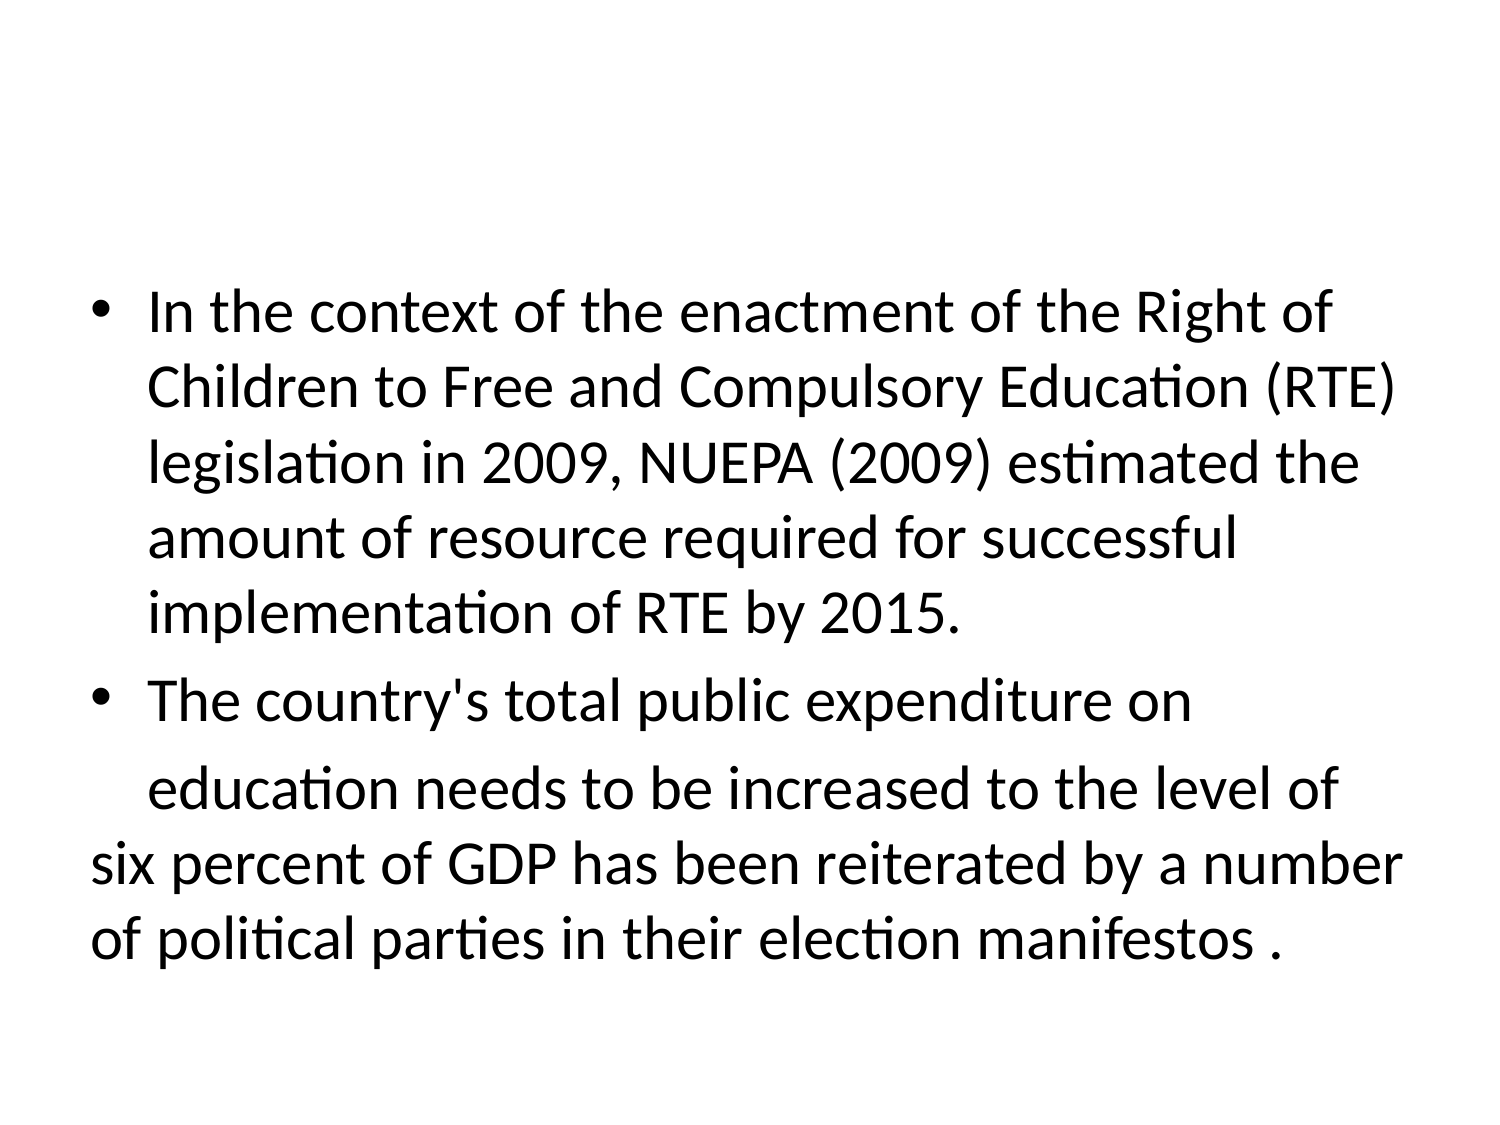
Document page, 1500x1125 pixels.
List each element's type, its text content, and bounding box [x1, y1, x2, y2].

list In the context of the enactment of the Right of Children to Free and Compulsory Education (RTE) legislation in 2009, NUEPA (2009) estimated the amount of resource required for successful implementation of RTE by 2015. The country's total public expenditure on education needs to be increased to the level of six percent of GDP has been reiterated by a number of political parties in their election manifestos . [75, 262, 1425, 1005]
